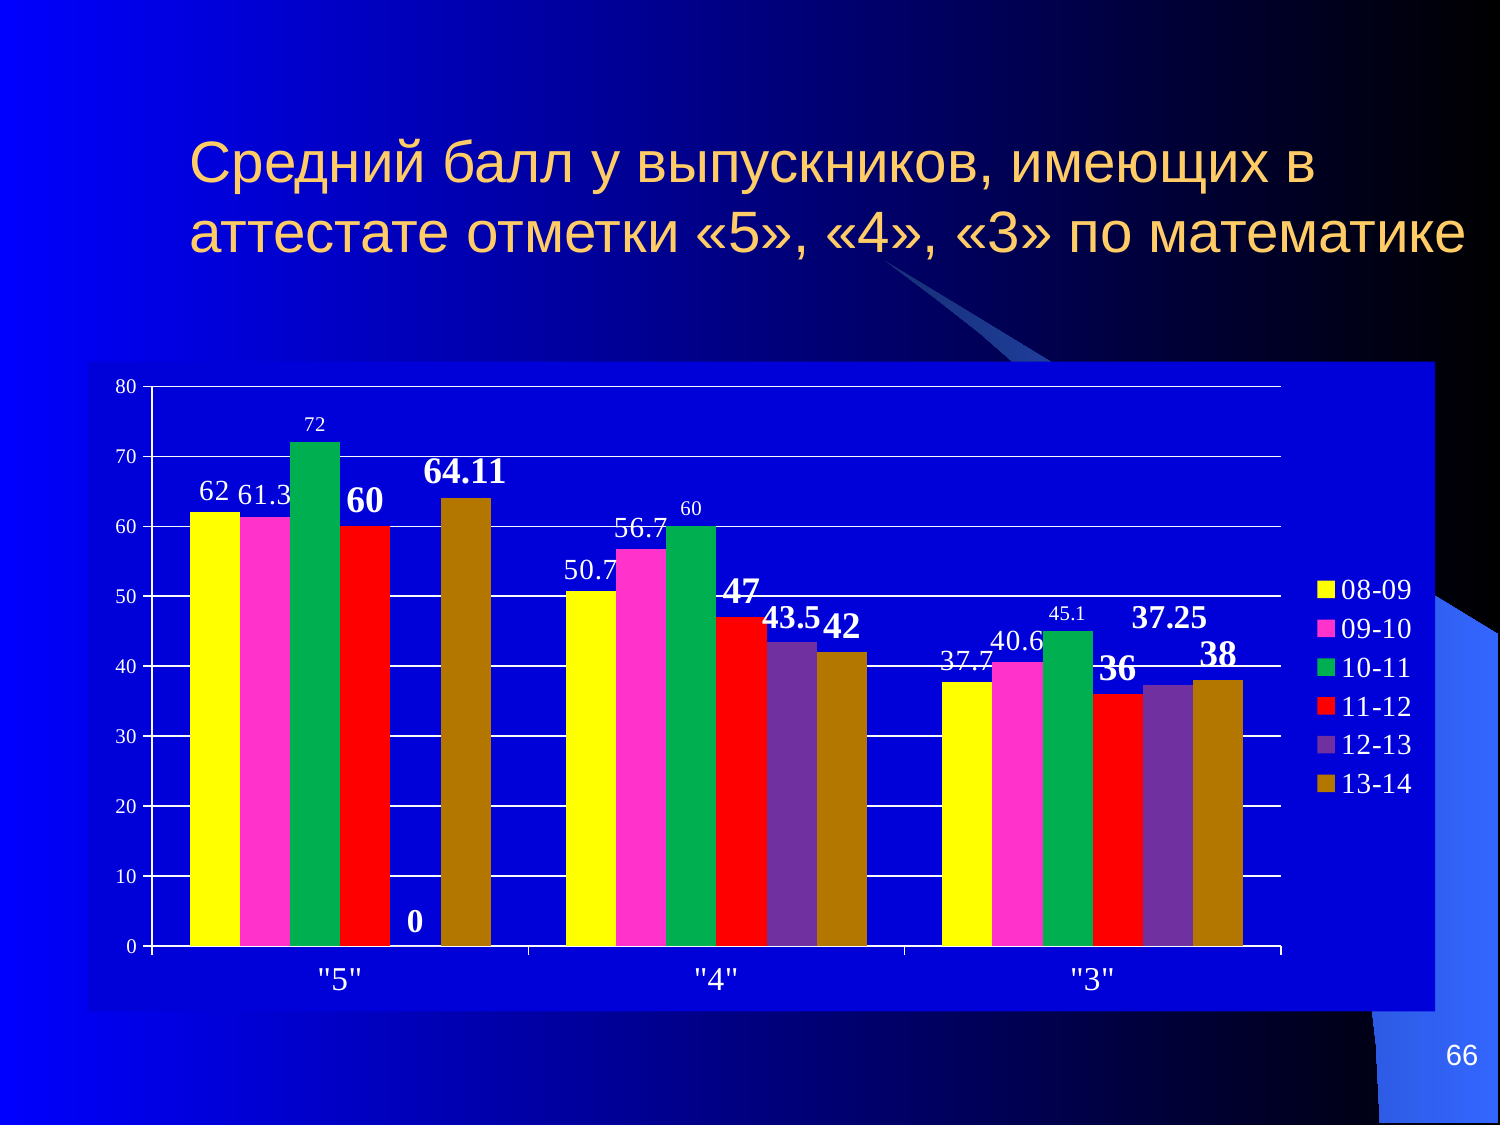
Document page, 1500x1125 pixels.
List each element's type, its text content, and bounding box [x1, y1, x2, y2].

chart [88, 361, 1436, 1012]
slide_number 66 [1180, 1008, 1494, 1072]
title Средний балл у выпускников, имеющих в аттестате отметки «5», «4», «3» по математике [174, 99, 1500, 288]
